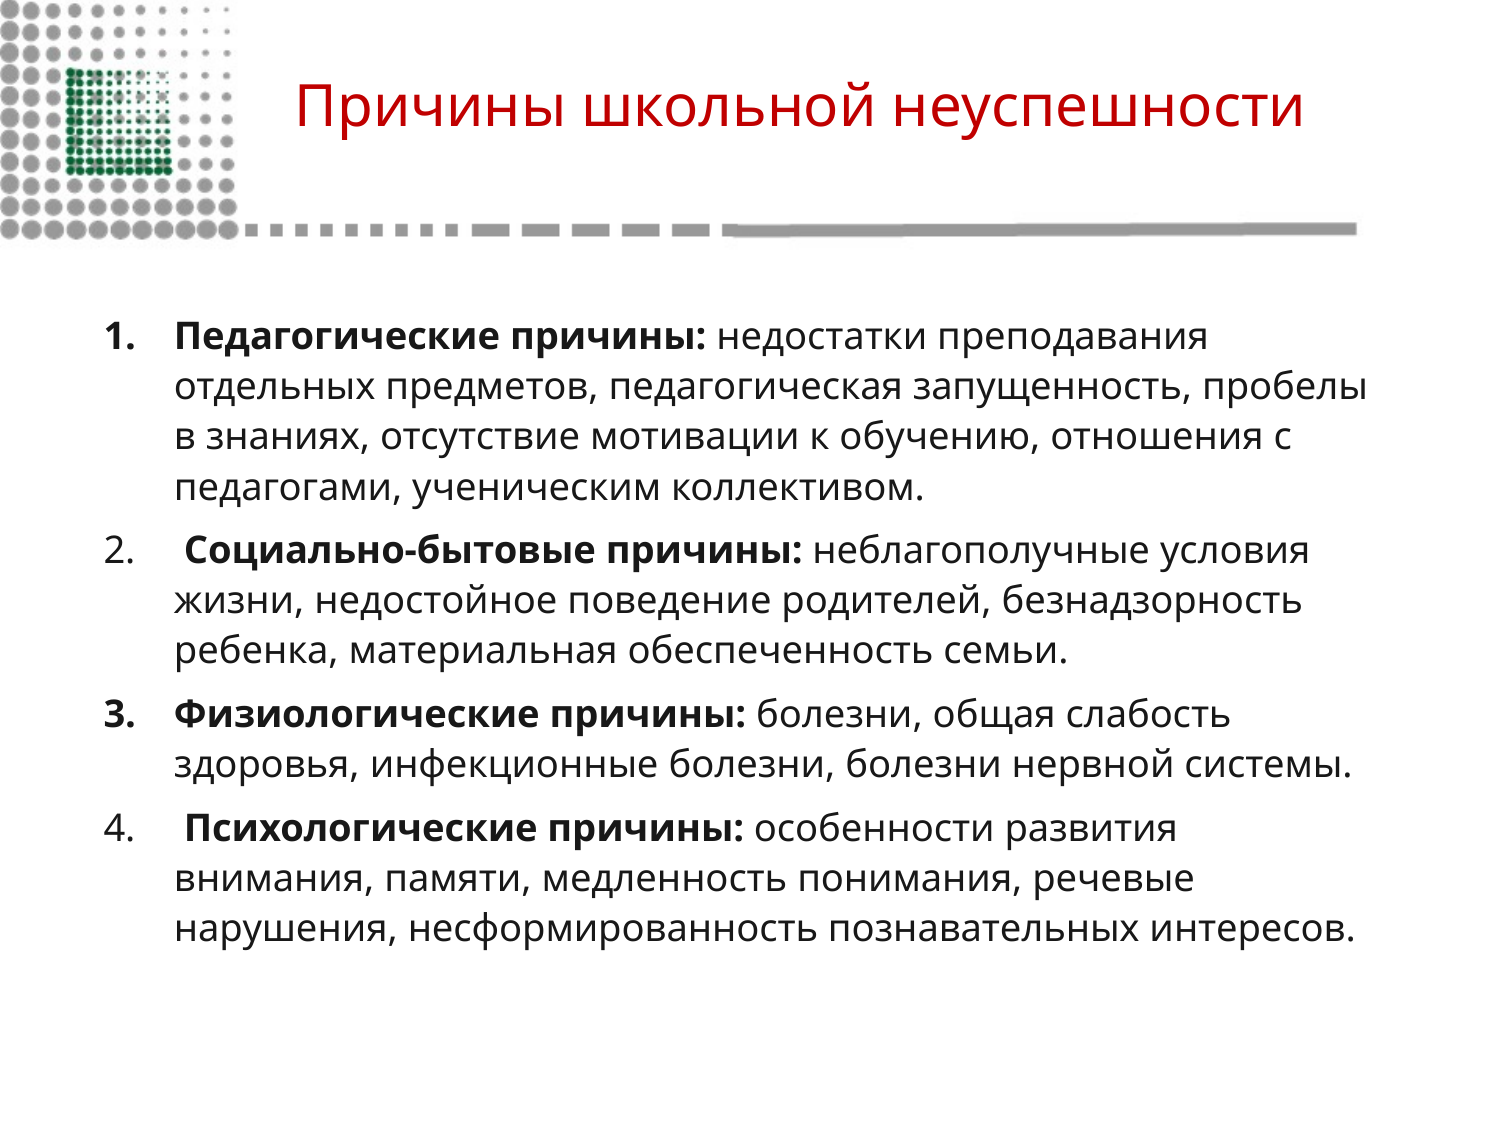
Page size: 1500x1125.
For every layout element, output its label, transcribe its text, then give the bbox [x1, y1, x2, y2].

title Причины школьной неуспешности [279, 0, 1456, 217]
picture [0, 0, 1500, 1125]
list Педагогические причины: недостатки преподавания отдельных предметов, педагогическая запущенность, пробелы в знаниях, отсутствие мотивации к обучению, отношения с педагогами, ученическим коллективом. Социально-бытовые причины: неблагополучные условия жизни, недостойное поведение родителей, безнадзорность ребенка, материальная обеспеченность семьи. Физиологические причины: болезни, общая слабость здоровья, инфекционные болезни, болезни нервной системы. Психологические причины: особенности развития внимания, памяти, медленность понимания, речевые нарушения, несформированность познавательных интересов. [88, 299, 1397, 1059]
